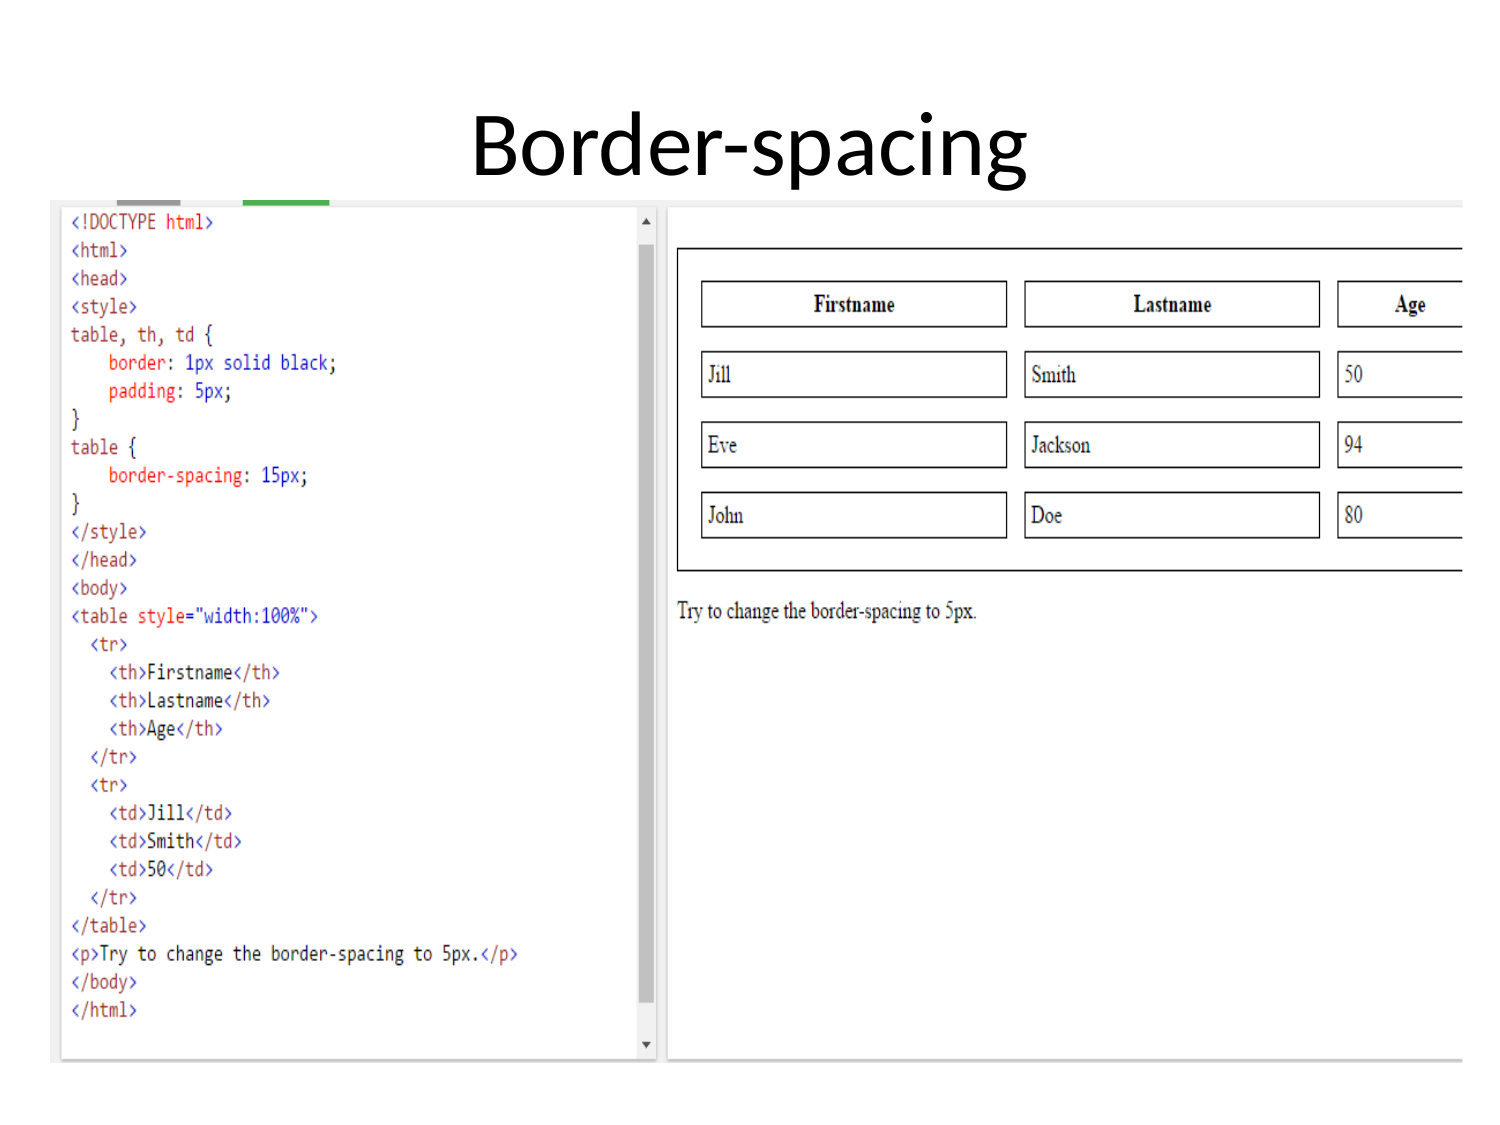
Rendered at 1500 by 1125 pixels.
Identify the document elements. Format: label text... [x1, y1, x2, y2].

picture [49, 199, 1463, 1063]
title Border-spacing [75, 45, 1425, 198]
